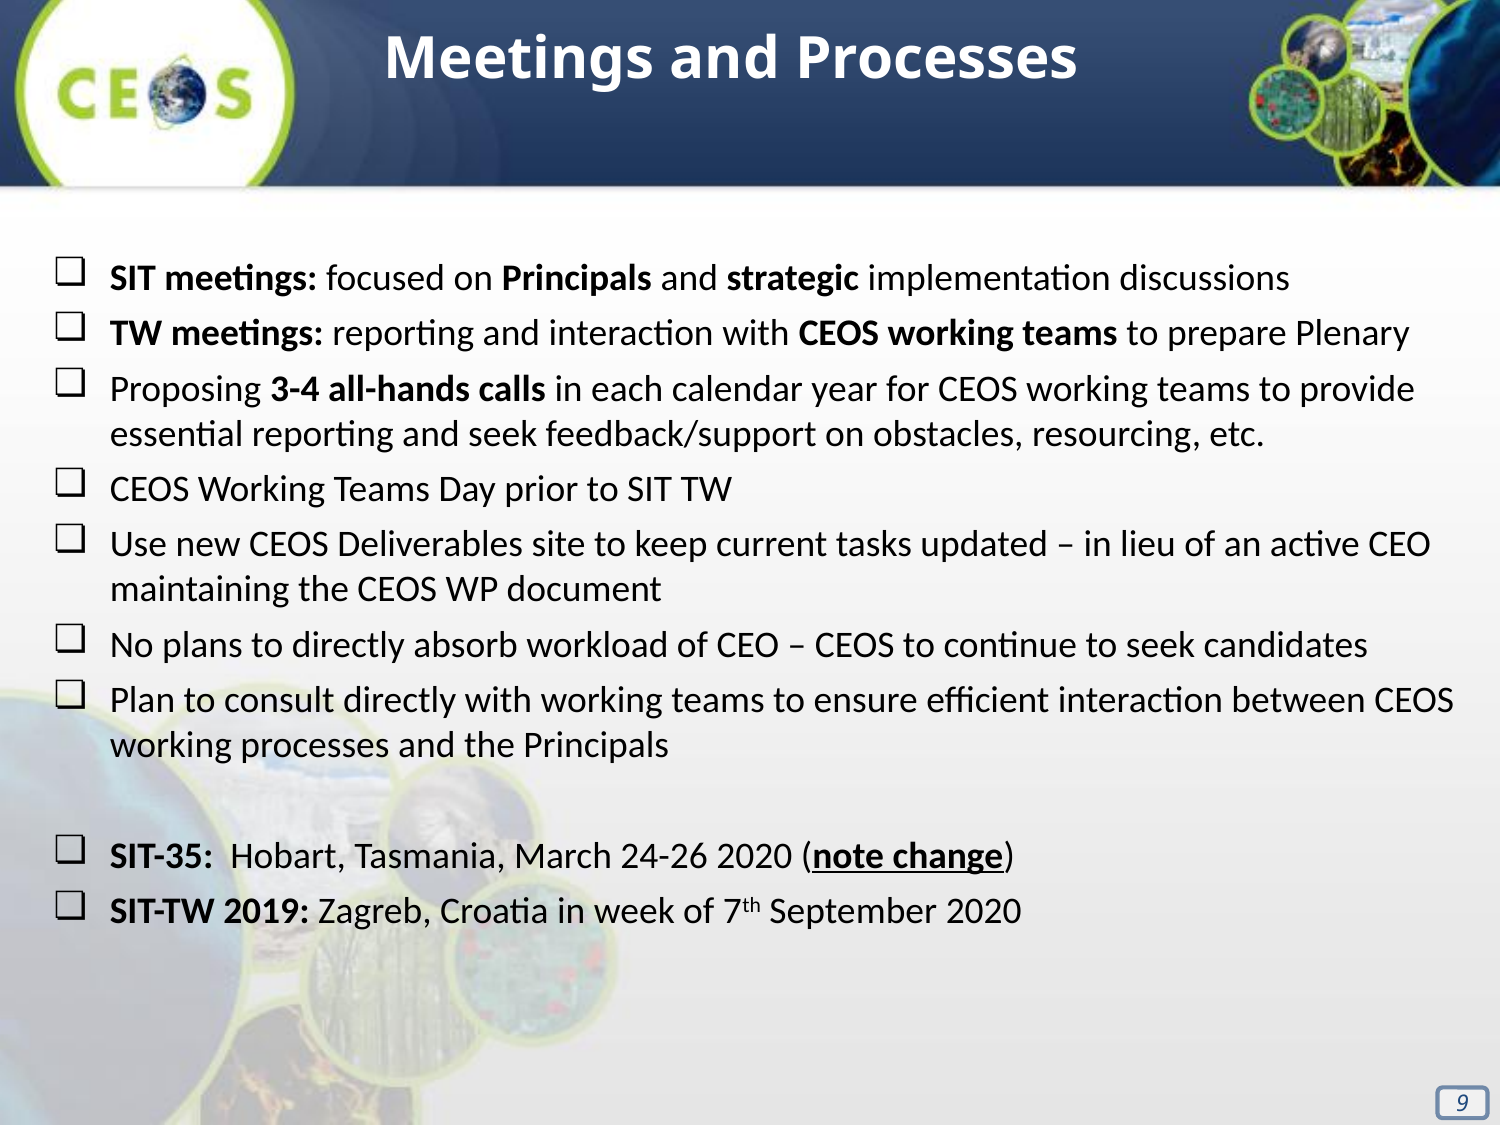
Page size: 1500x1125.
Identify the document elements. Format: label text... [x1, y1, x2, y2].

slide_number ‹#› [1435, 1108, 1490, 1121]
list Meetings and Processes [324, 12, 1138, 163]
list SIT meetings: focused on Principals and strategic implementation discussions TW meetings: reporting and interaction with CEOS working teams to prepare Plenary Proposing 3-4 all-hands calls in each calendar year for CEOS working teams to provide essential reporting and seek feedback/support on obstacles, resourcing, etc. CEOS Working Teams Day prior to SIT TW Use new CEOS Deliverables site to keep current tasks updated – in lieu of an active CEO maintaining the CEOS WP document No plans to directly absorb workload of CEO – CEOS to continue to seek candidates Plan to consult directly with working teams to ensure efficient interaction between CEOS working processes and the Principals SIT-35: Hobart, Tasmania, March 24-26 2020 (note change) SIT-TW 2019: Zagreb, Croatia in week of 7th September 2020 [19, 245, 1495, 1108]
picture [0, 0, 1500, 1125]
